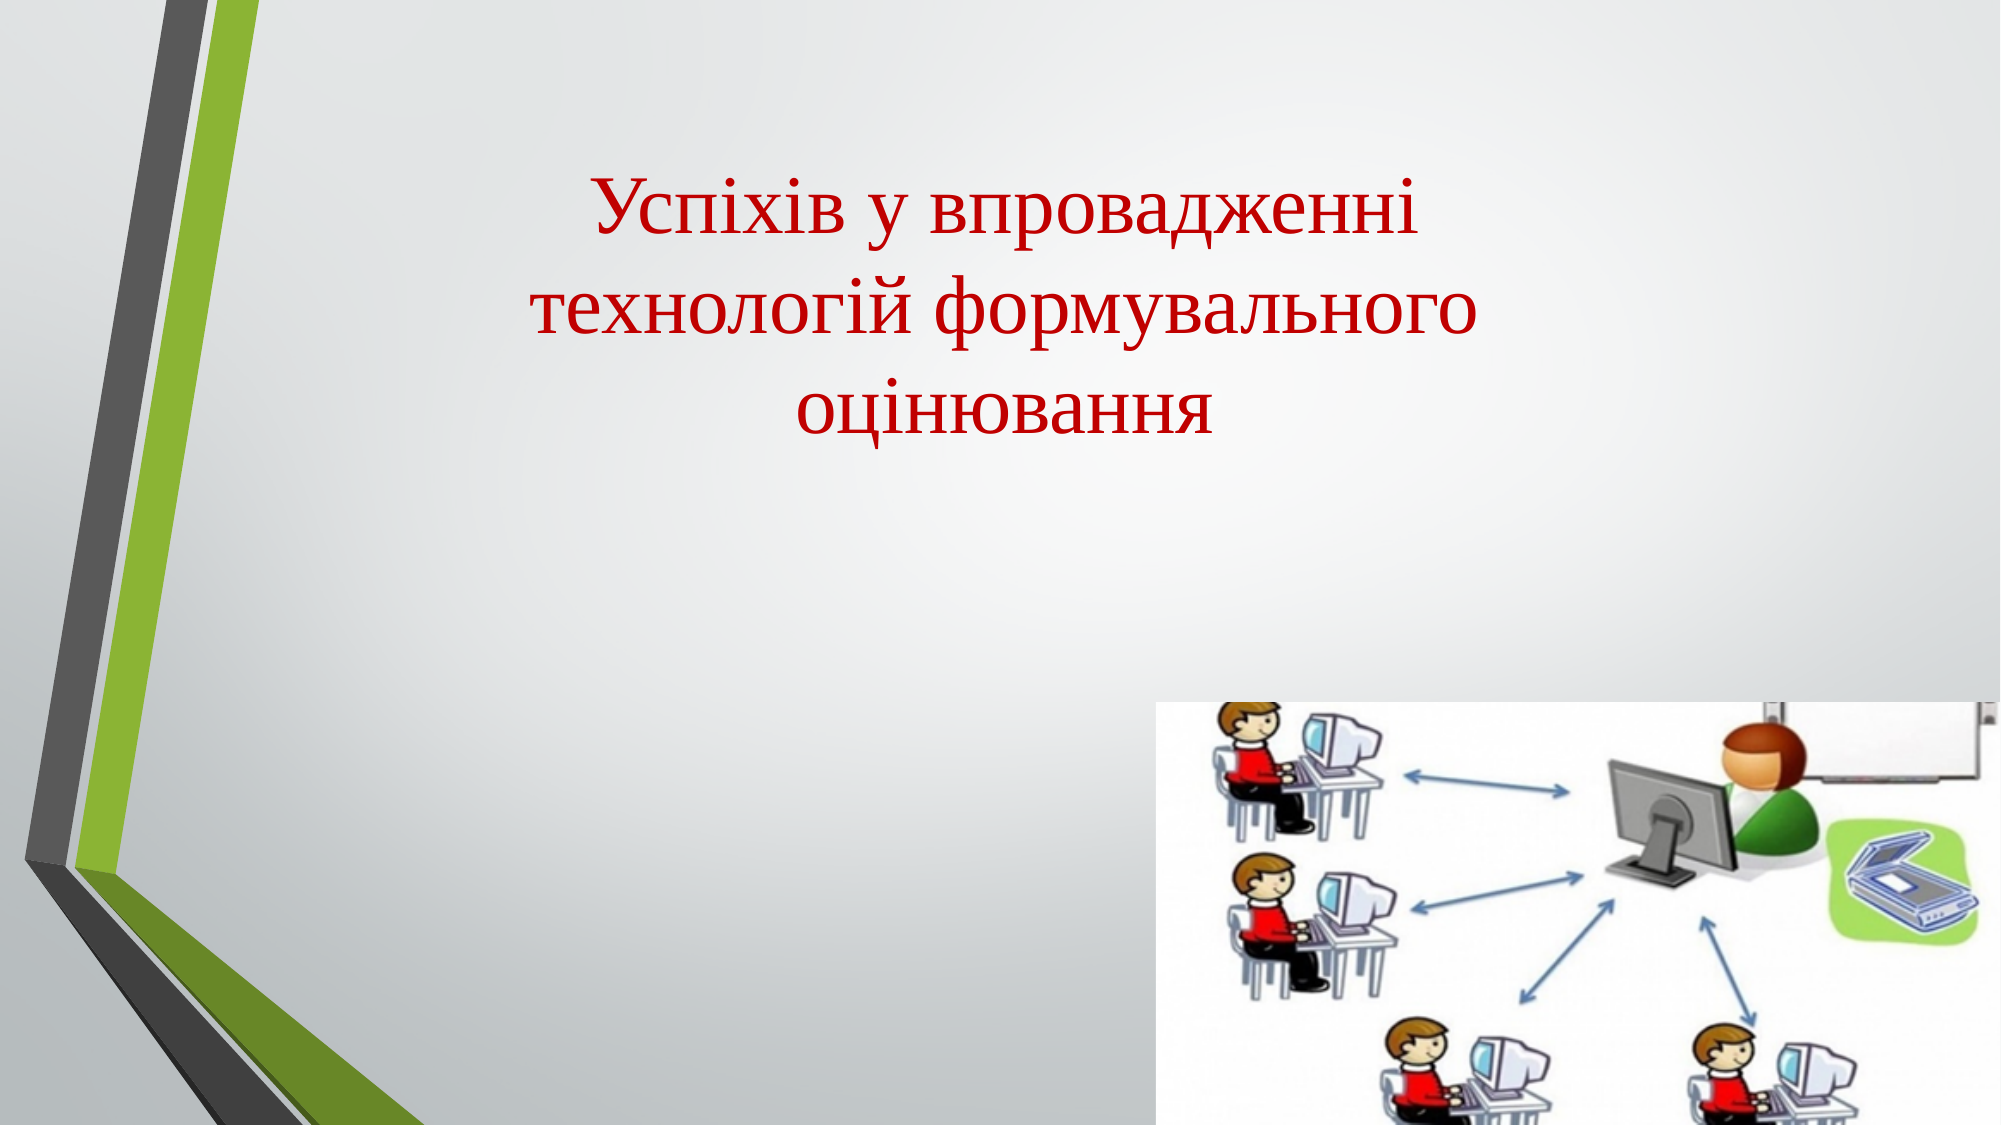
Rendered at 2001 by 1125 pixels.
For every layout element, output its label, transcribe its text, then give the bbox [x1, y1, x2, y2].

text_box Успіхів у впровадженні технологій формувального оцінювання [460, 143, 1549, 458]
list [1155, 702, 2000, 1125]
